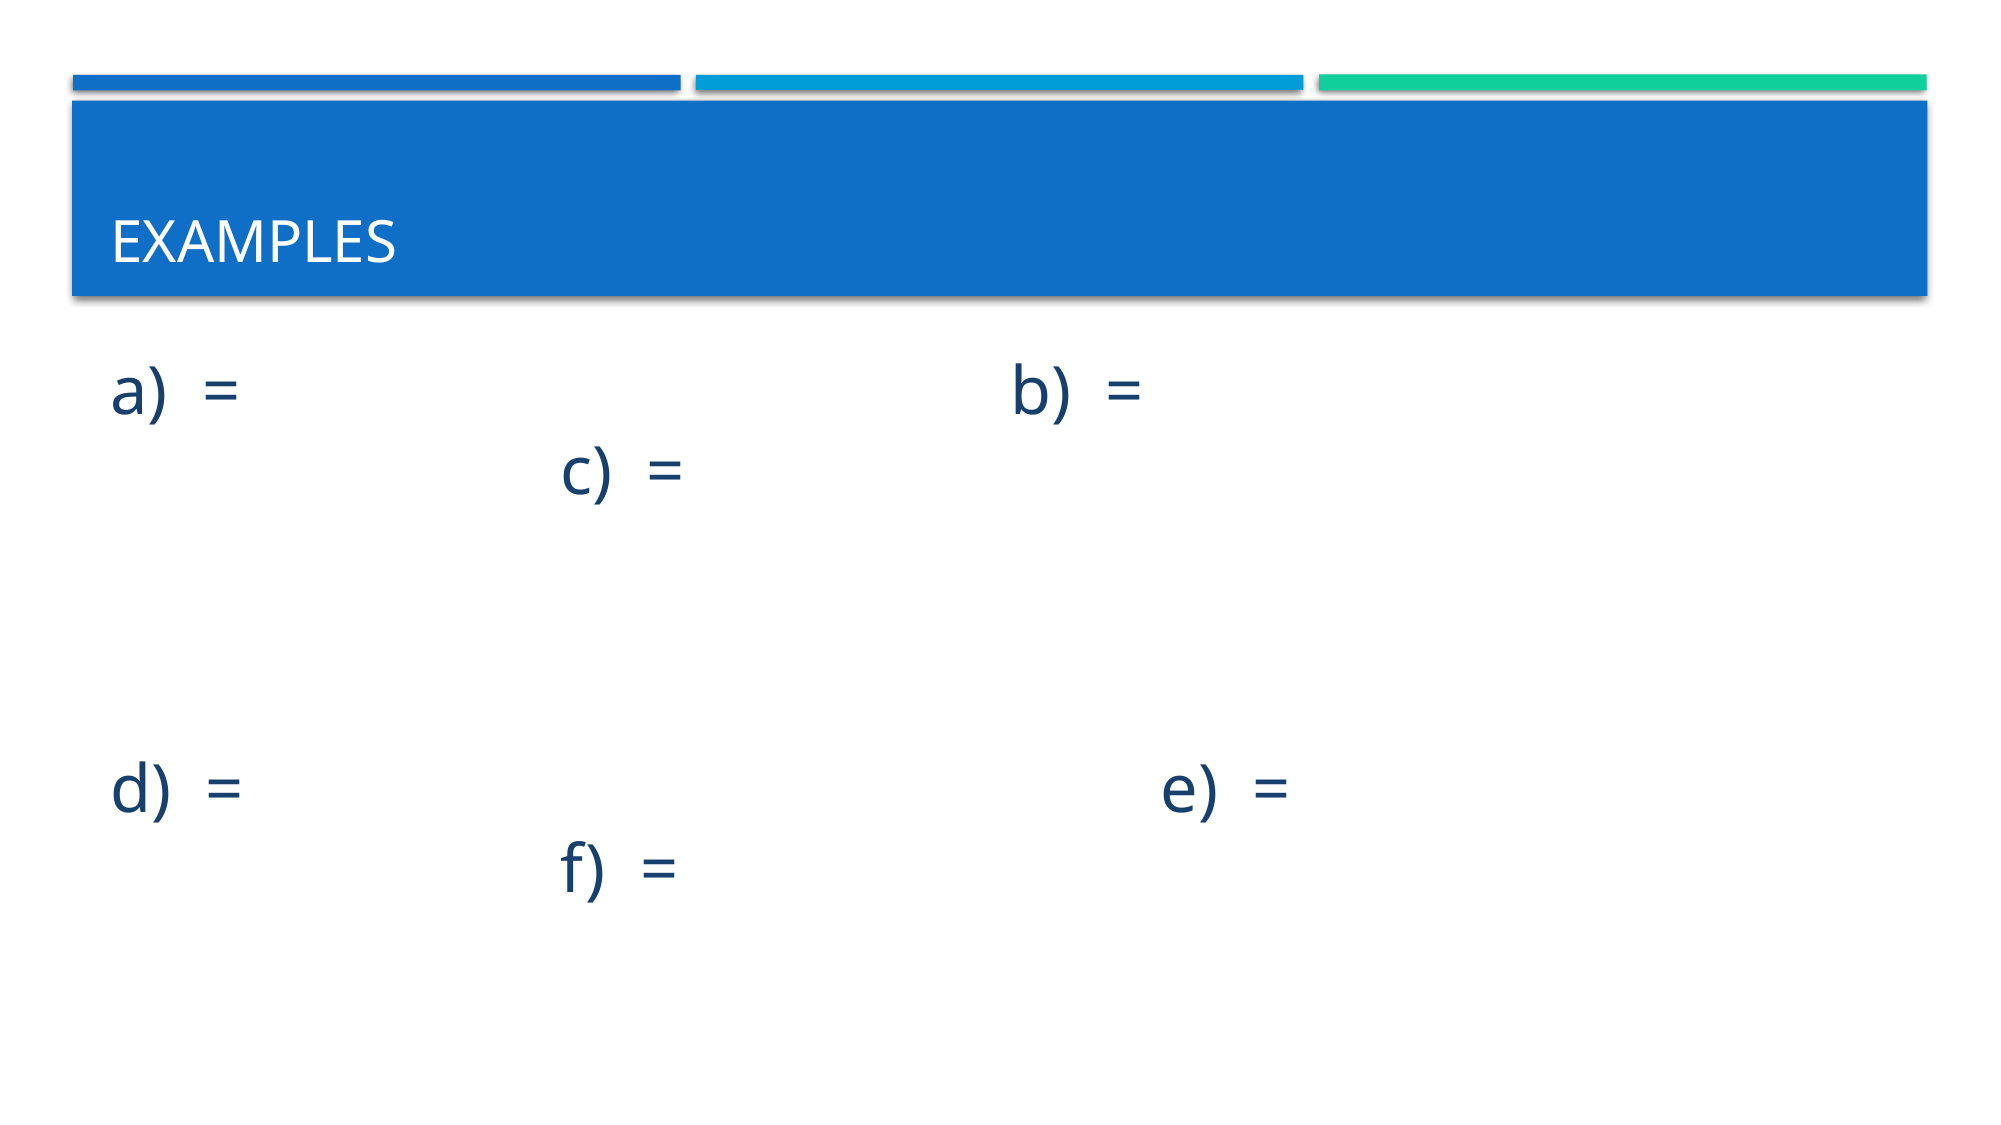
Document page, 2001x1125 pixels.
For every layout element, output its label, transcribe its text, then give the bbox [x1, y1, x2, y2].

title examples [95, 115, 1905, 282]
